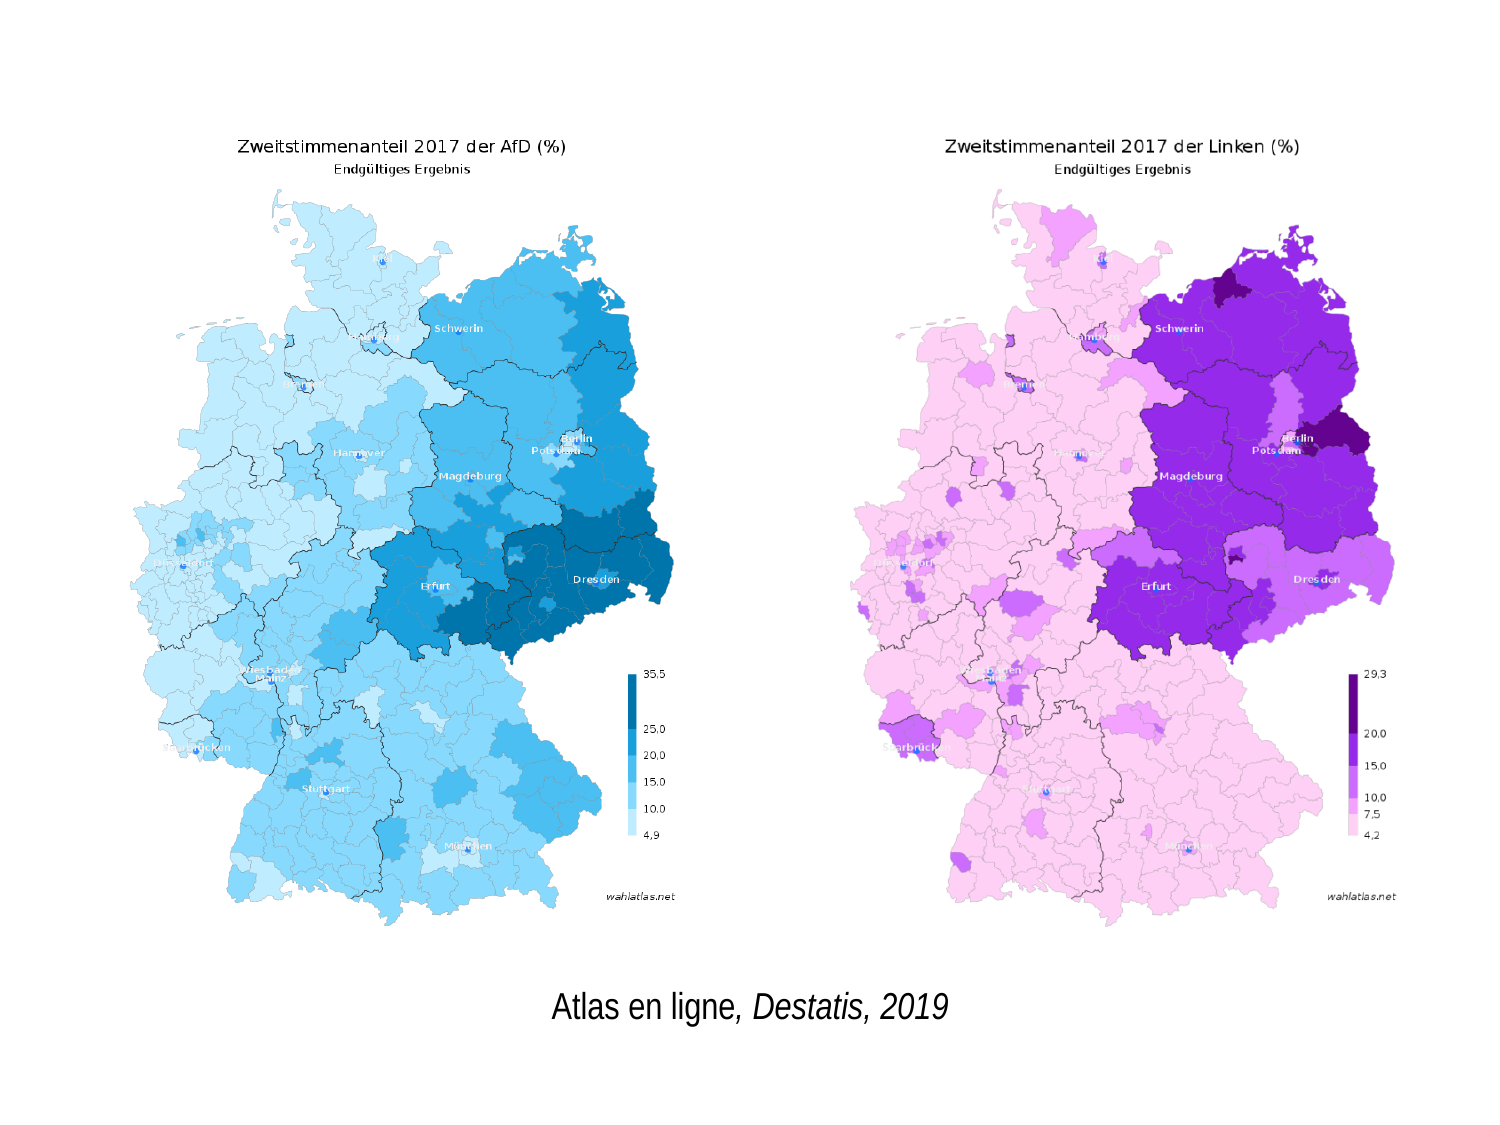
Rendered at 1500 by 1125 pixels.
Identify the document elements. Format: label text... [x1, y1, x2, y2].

picture [100, 124, 703, 932]
text_box Atlas en ligne, Destatis, 2019 [271, 974, 1229, 1035]
picture [820, 125, 1424, 932]
